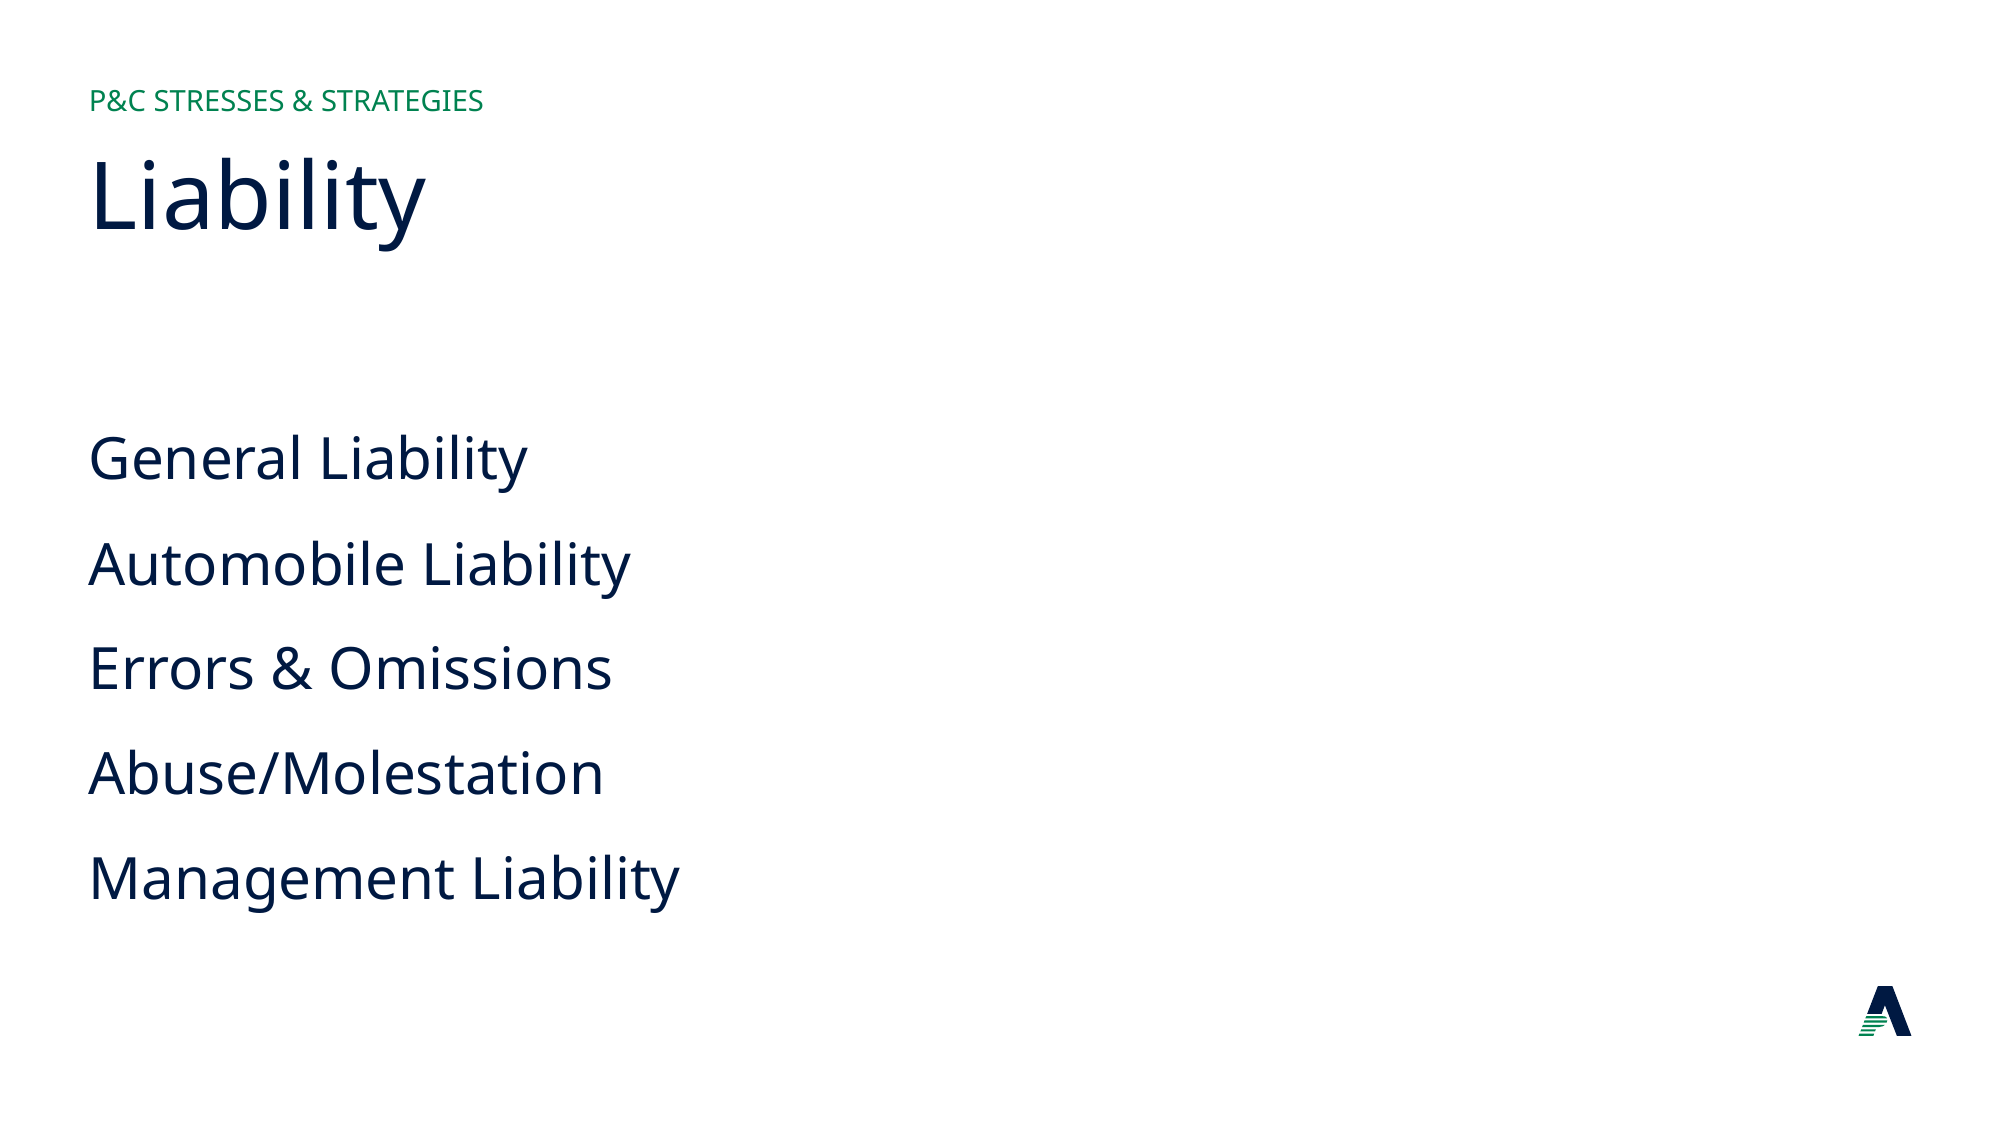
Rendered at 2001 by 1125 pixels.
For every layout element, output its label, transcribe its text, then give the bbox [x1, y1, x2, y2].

list General Liability Automobile Liability Errors & Omissions Abuse/Molestation Management Liability [88, 386, 1329, 976]
list P&C Stresses & Strategies [88, 82, 1000, 125]
title Liability [88, 135, 1329, 242]
